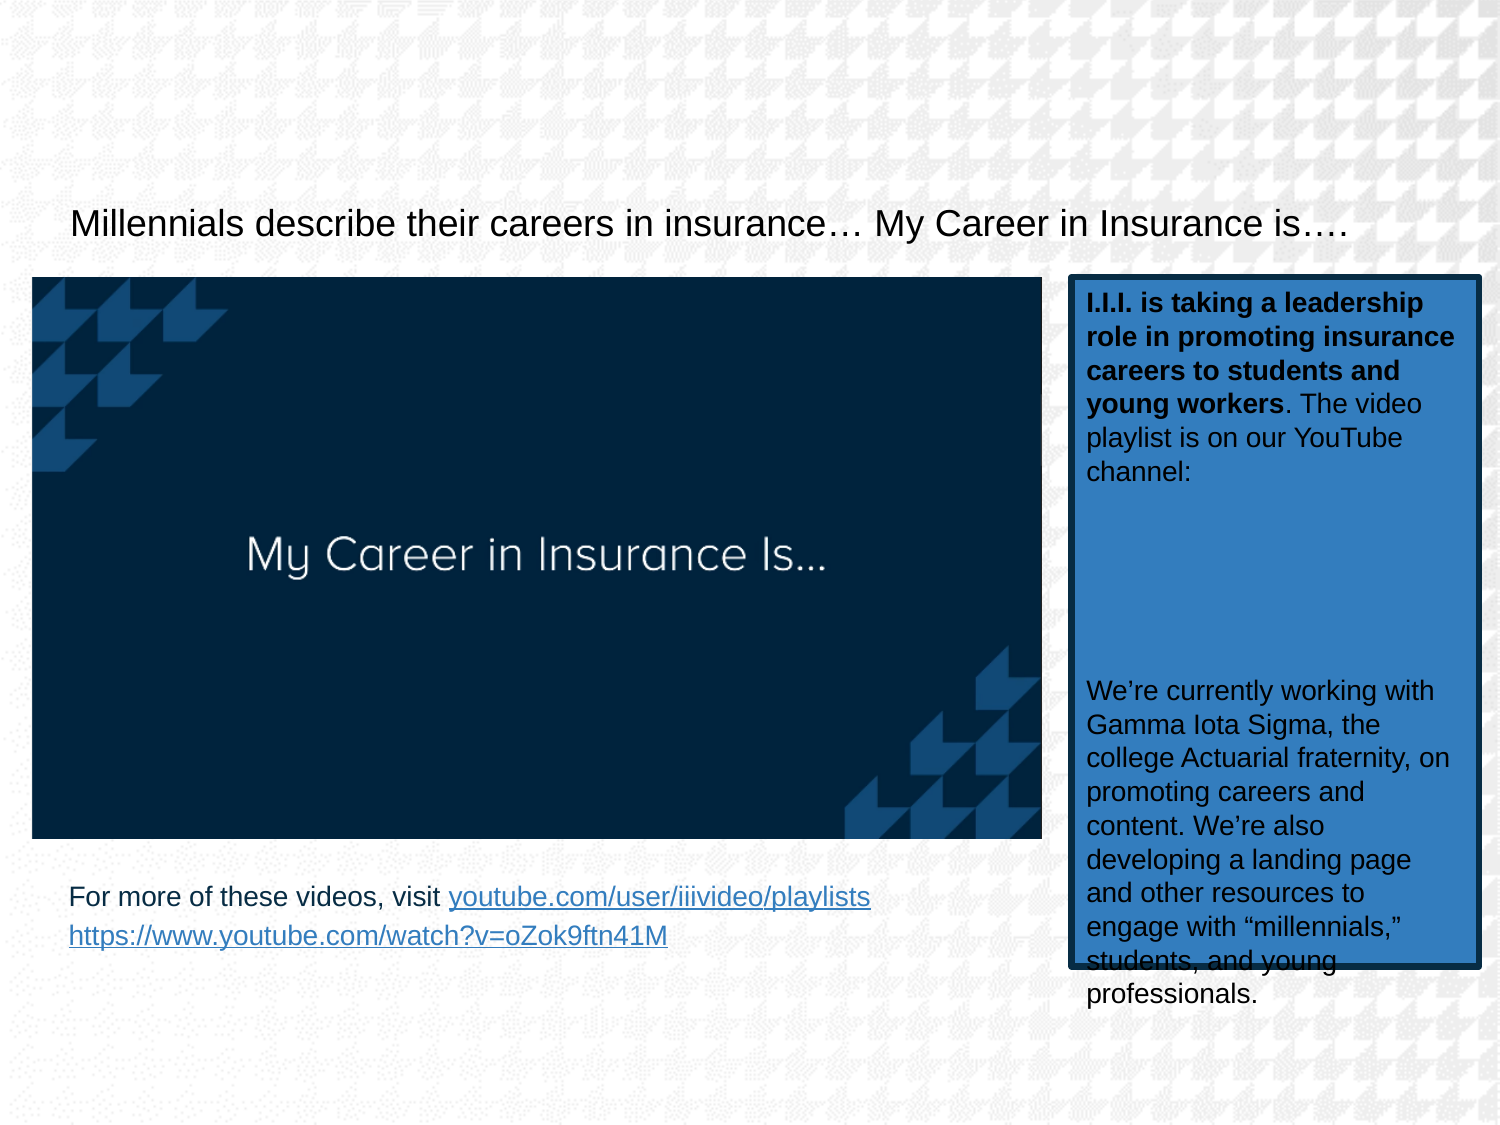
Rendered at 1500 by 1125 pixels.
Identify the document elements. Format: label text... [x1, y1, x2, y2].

text_box I.I.I. is taking a leadership role in promoting insurance careers to students and young workers. The video playlist is on our YouTube channel: https://www.youtube.com/watch?v=oZok9ftn41M&list=PL8QsOg2Byw0nTF6DCUNF5McZgd4T_1WYV We’re currently working with Gamma Iota Sigma, the college Actuarial fraternity, on promoting careers and content. We’re also developing a landing page and other resources to engage with “millennials,” students, and young professionals. [1071, 277, 1480, 967]
picture [0, 0, 1500, 1125]
subtitle For more of these videos, visit youtube.com/user/iiivideo/playlists https://www.youtube.com/watch?v=oZok9ftn41M [68, 882, 1194, 1087]
text_box Millennials describe their careers in insurance… My Career in Insurance is…. [55, 191, 1380, 252]
